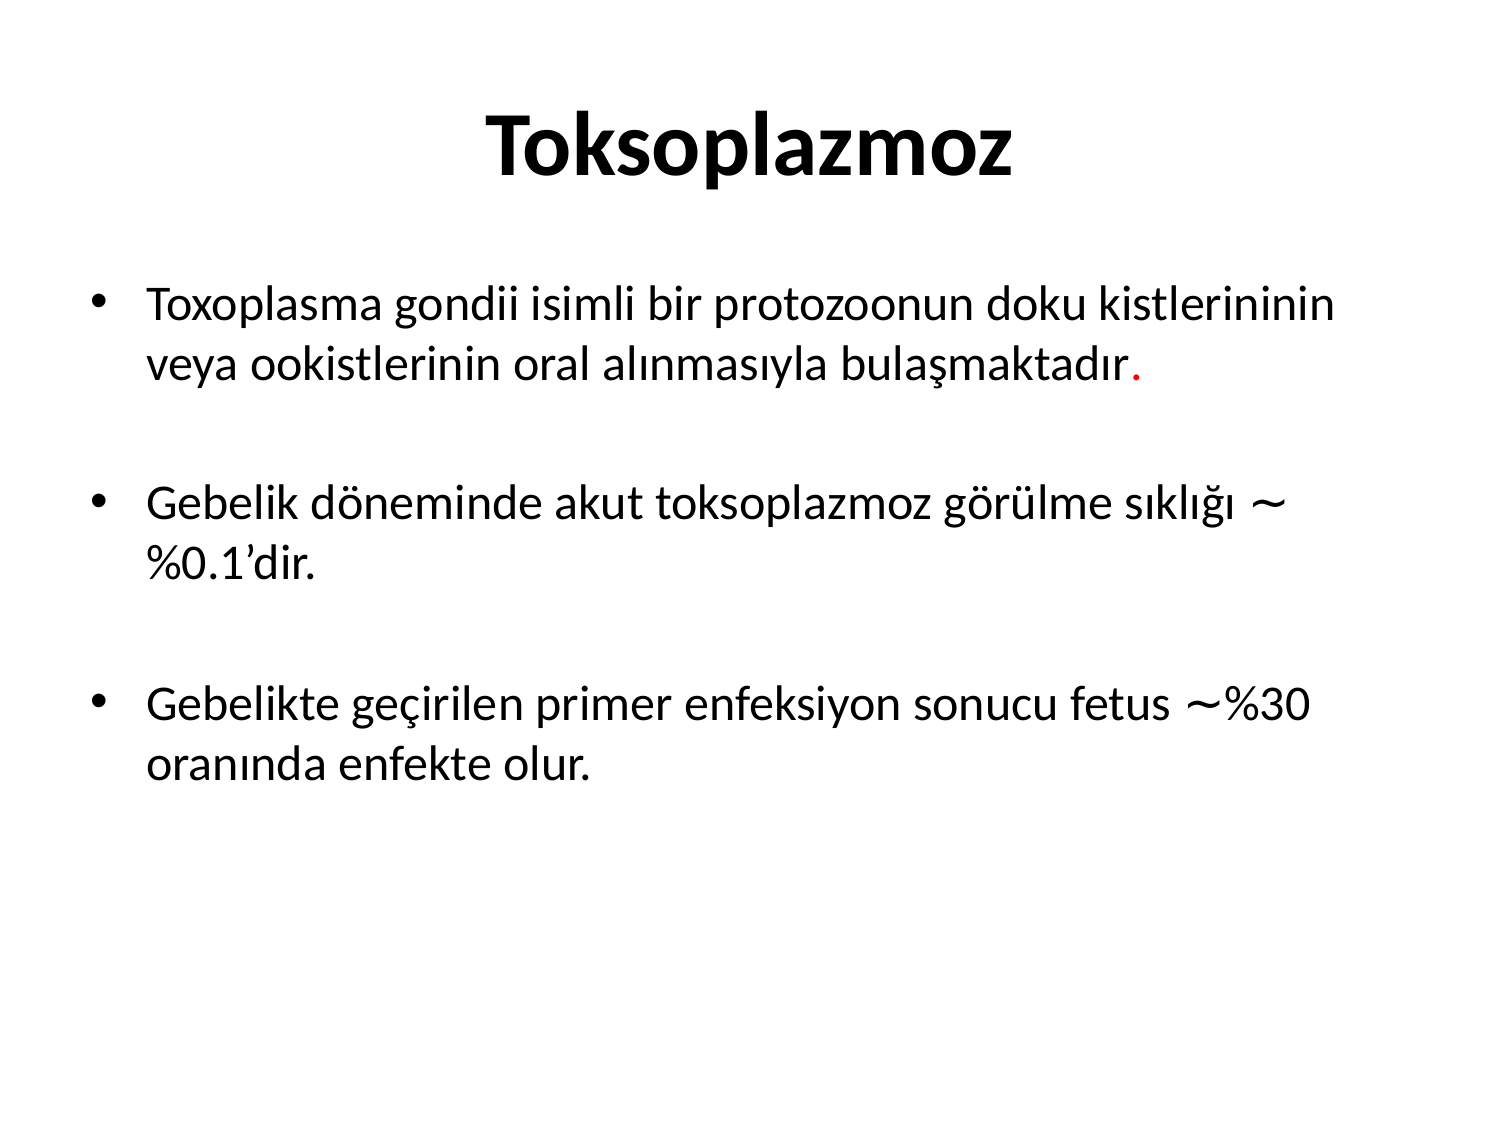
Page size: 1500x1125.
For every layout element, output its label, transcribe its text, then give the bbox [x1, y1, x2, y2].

title Toksoplazmoz [75, 45, 1425, 233]
list Toxoplasma gondii isimli bir protozoonun doku kistlerininin veya ookistlerinin oral alınmasıyla bulaşmaktadır. Gebelik döneminde akut toksoplazmoz görülme sıklığı ∼%0.1’dir. Gebelikte geçirilen primer enfeksiyon sonucu fetus ∼%30 oranında enfekte olur. [75, 262, 1425, 1005]
